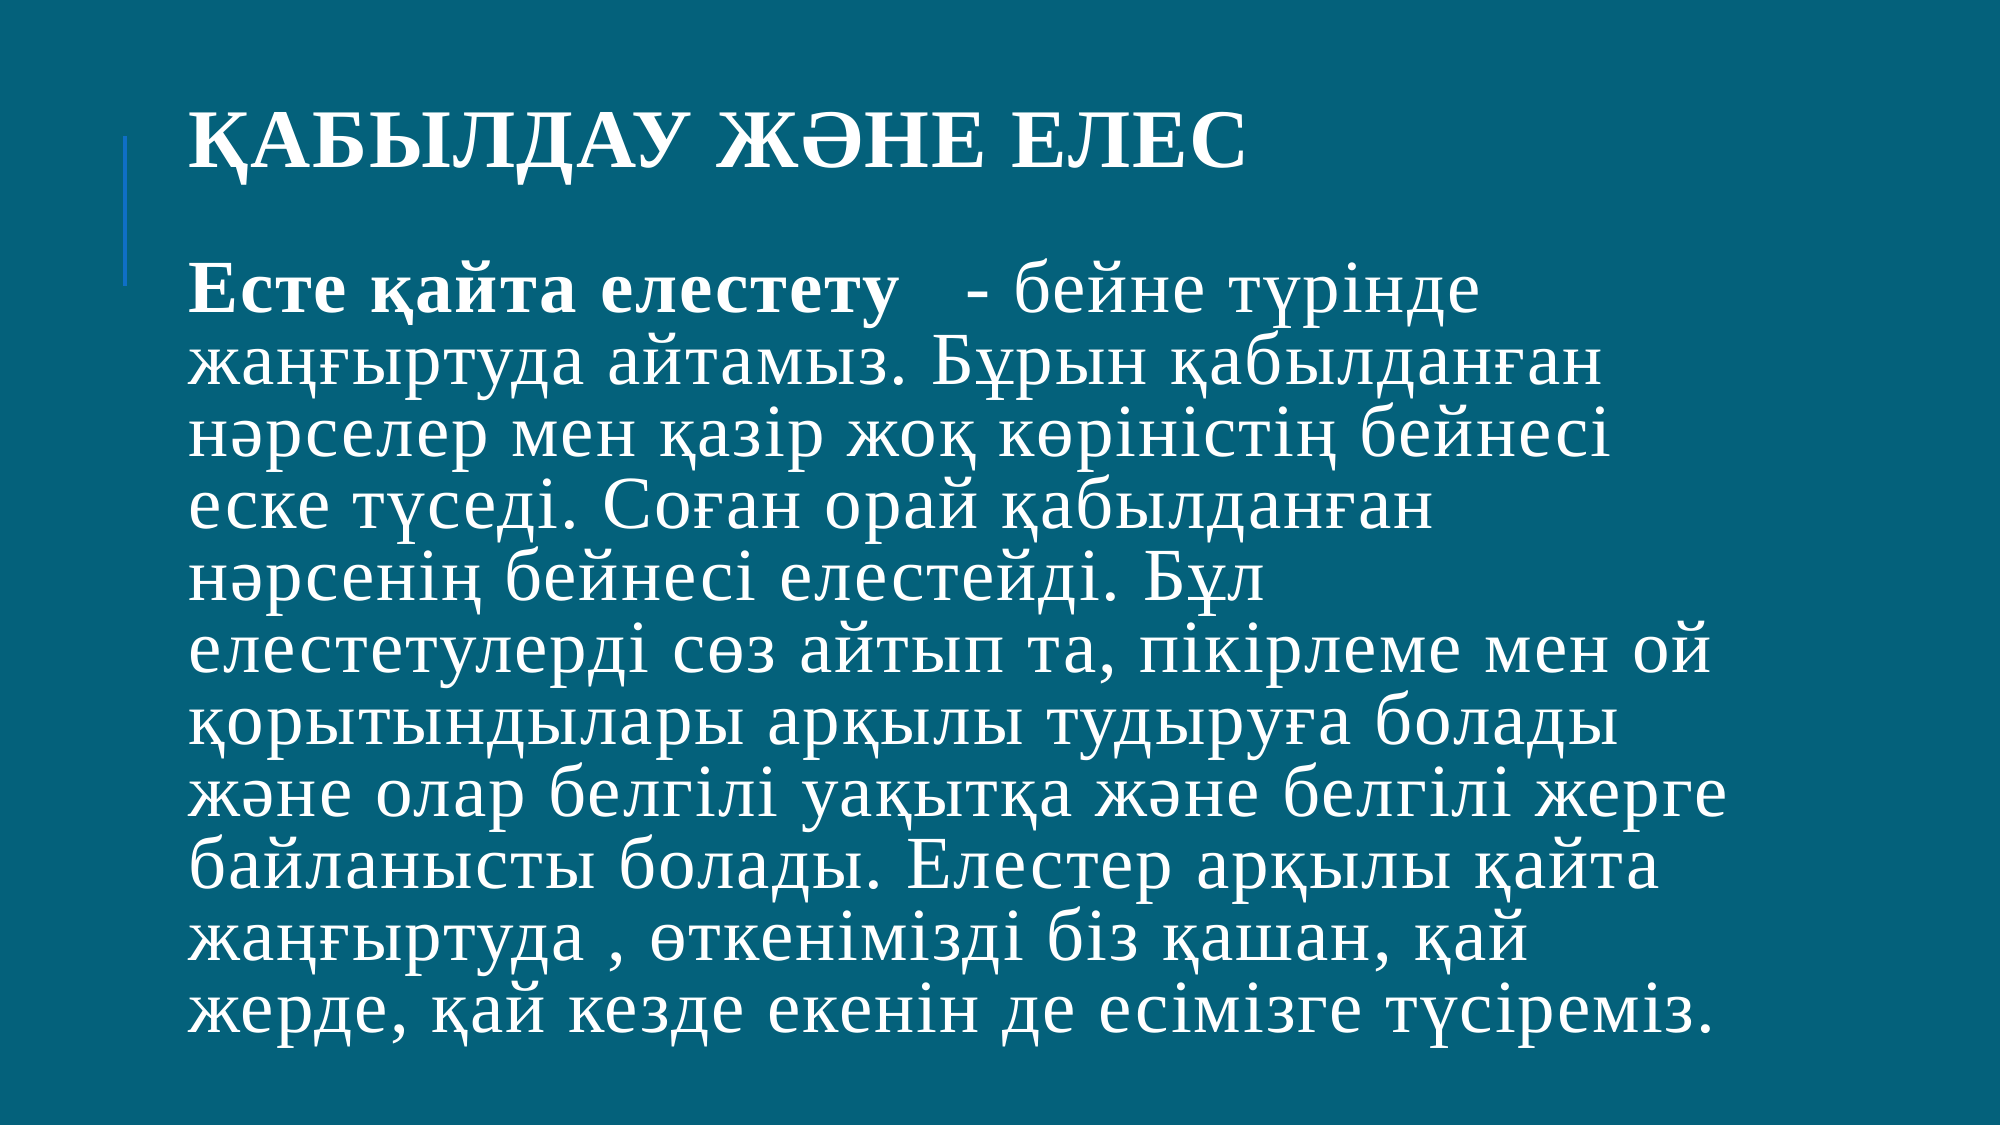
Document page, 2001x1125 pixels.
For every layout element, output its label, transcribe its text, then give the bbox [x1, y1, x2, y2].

title Қабылдау және елес Есте қайта елестету - бейне түрiнде жаңғыртуда айтамыз. Бұрын қабылданған нәрселер мен қазiр жоқ көрiнiстiң бейнесi еске түседi. Соған орай қабылданған нәрсенiң бейнесi елестейдi. Бұл елестетулердi сөз айтып та, пiкiрлеме мен ой қорытындылары арқылы тудыруға болады және олар белгiлi уақытқа және белгiлi жерге байланысты болады. Елестер арқылы қайта жаңғыртуда , өткенімізді бiз қашан, қай жерде, қай кезде екенiн де есiмiзге түсiремiз. [173, 96, 1763, 1055]
